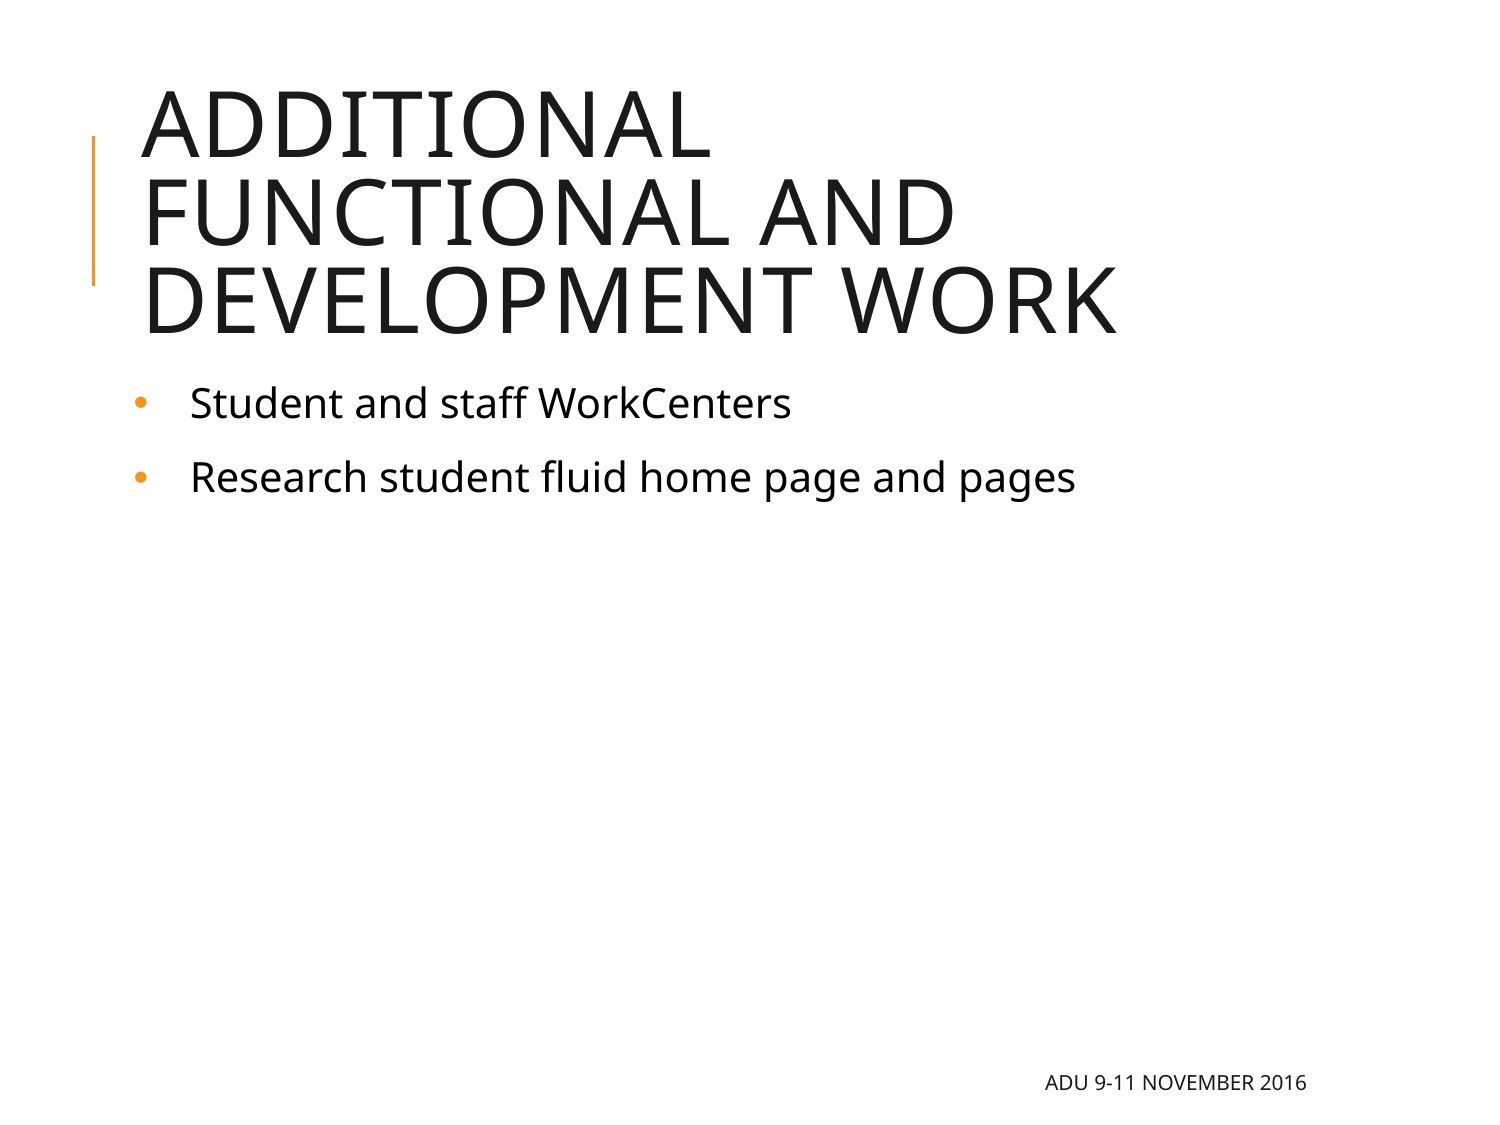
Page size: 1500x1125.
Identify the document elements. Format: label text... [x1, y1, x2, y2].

title Additional functional and development Work [126, 96, 1322, 342]
list Student and staff WorkCenters Research student fluid home page and pages [126, 375, 1322, 1035]
footer ADU 9-11 November 2016 [595, 1061, 1322, 1107]
